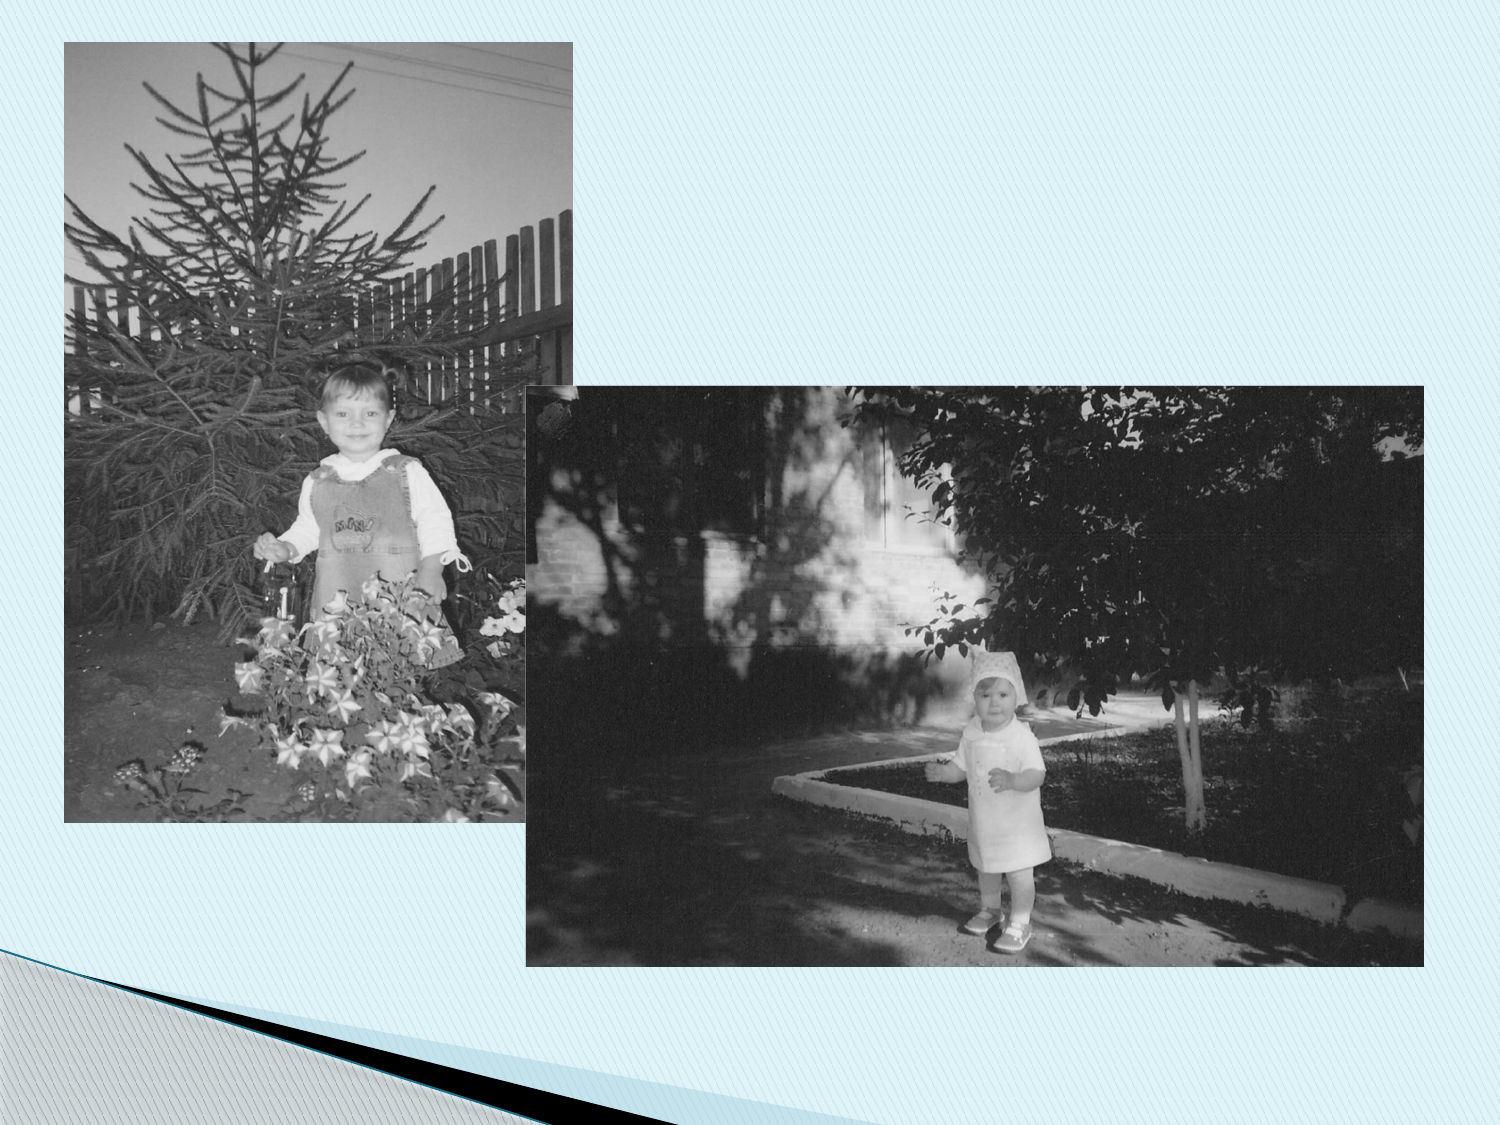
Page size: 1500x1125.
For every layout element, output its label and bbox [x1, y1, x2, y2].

picture [527, 226, 1423, 1125]
list [64, 42, 574, 823]
